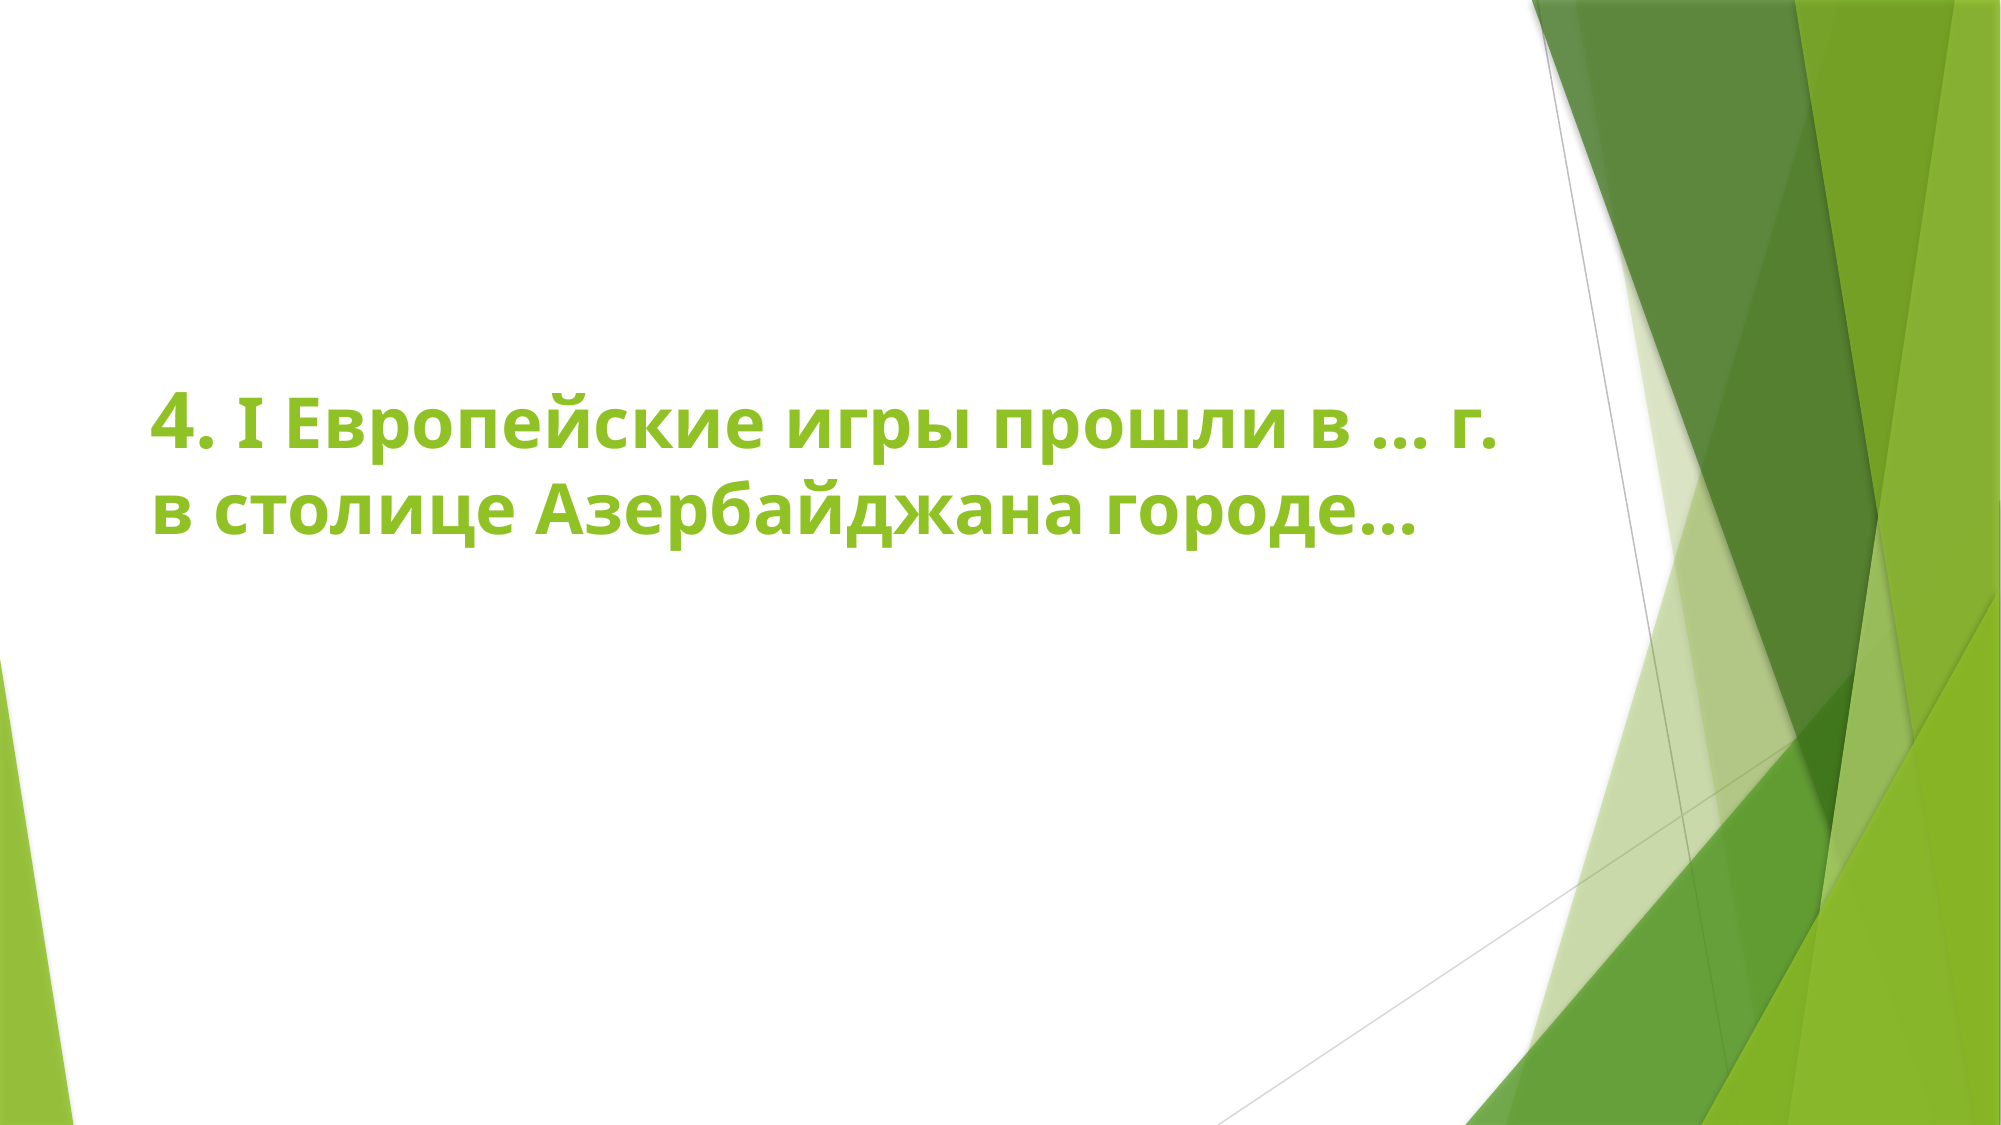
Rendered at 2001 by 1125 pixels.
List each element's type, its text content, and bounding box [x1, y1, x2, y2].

title 4. I Европейские игры прошли в … г. в столице Азербайджана городе… [135, 363, 1546, 580]
